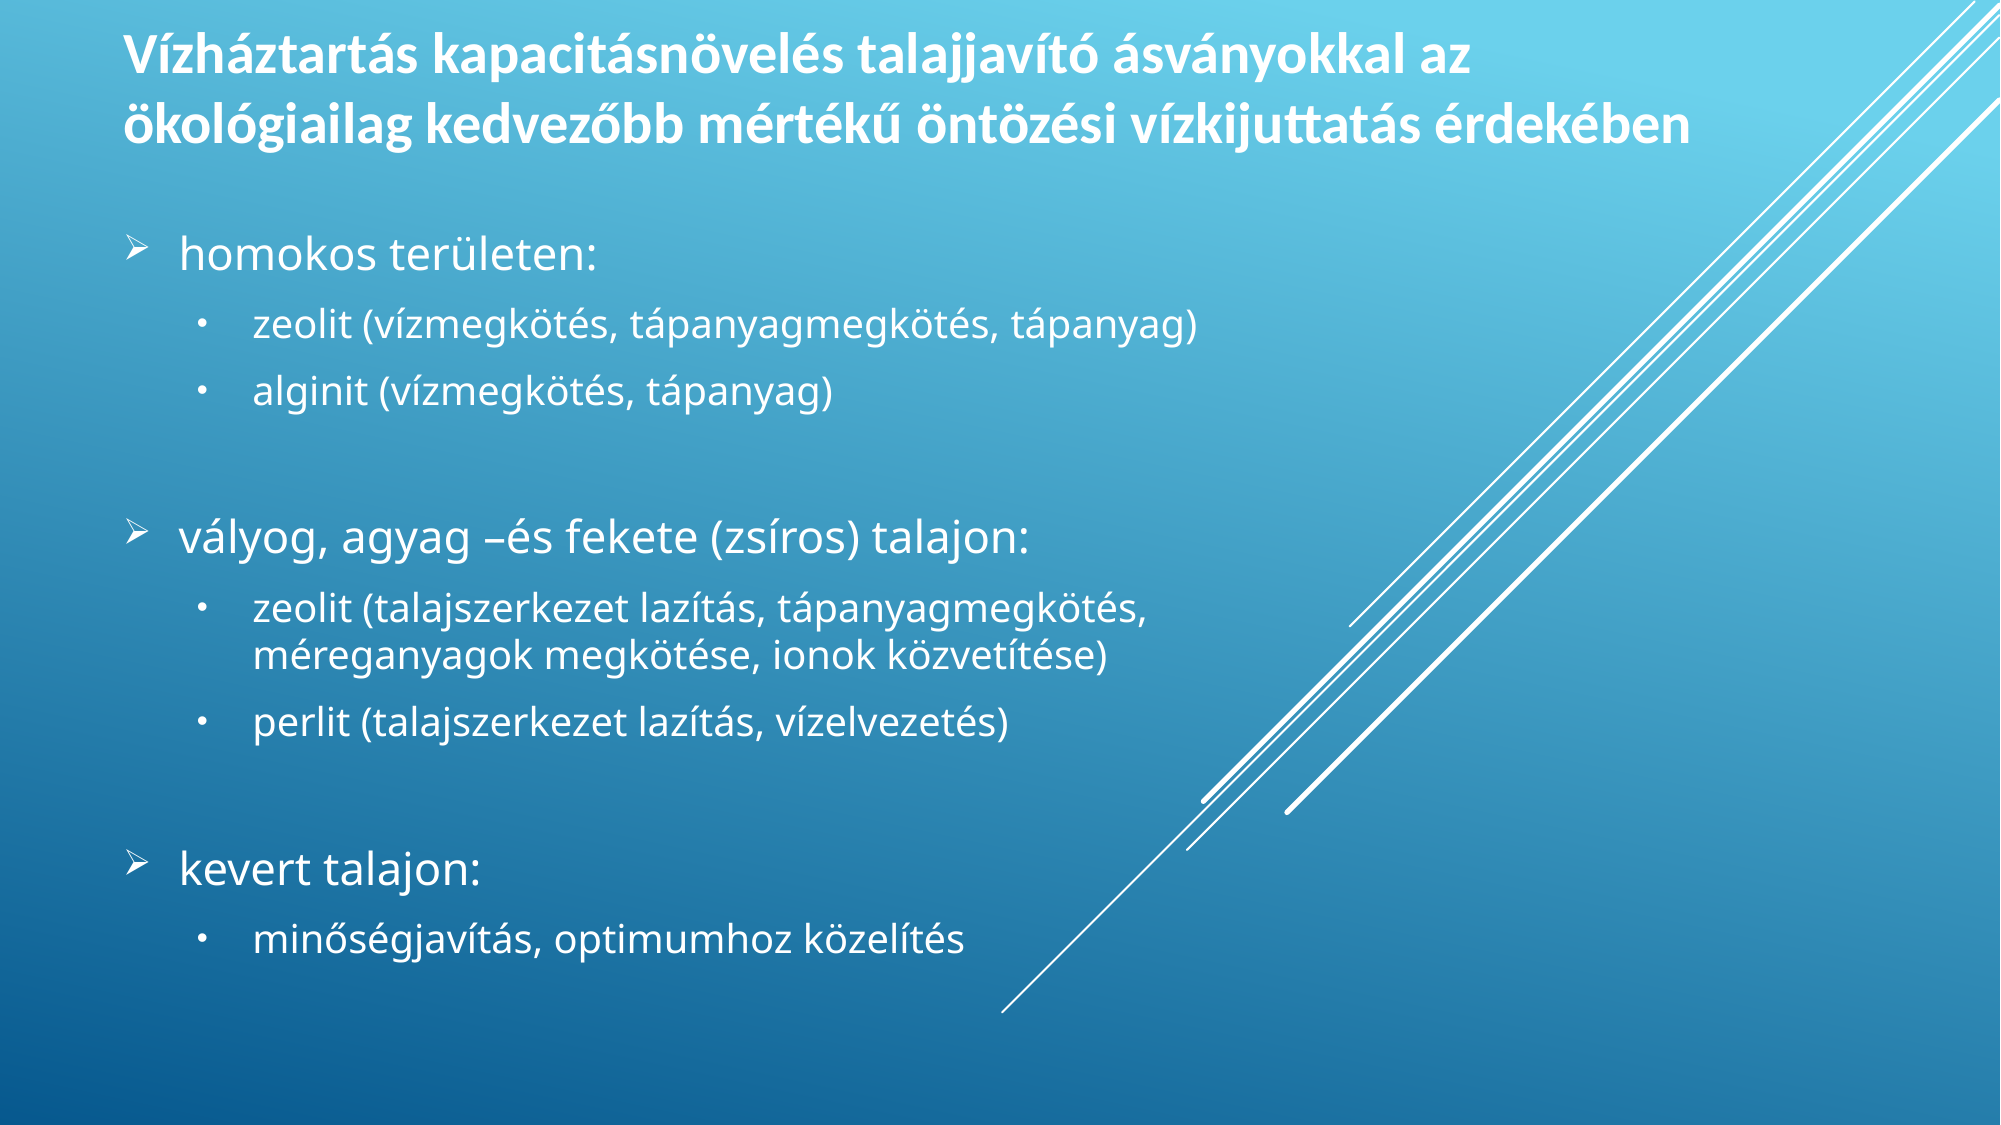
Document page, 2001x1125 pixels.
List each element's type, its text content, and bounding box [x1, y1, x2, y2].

subtitle homokos területen: zeolit (vízmegkötés, tápanyagmegkötés, tápanyag) alginit (vízmegkötés, tápanyag) vályog, agyag –és fekete (zsíros) talajon: zeolit (talajszerkezet lazítás, tápanyagmegkötés, méreganyagok megkötése, ionok közvetítése) perlit (talajszerkezet lazítás, vízelvezetés) kevert talajon: minőségjavítás, optimumhoz közelítés [108, 217, 1328, 978]
title Vízháztartás kapacitásnövelés talajjavító ásványokkal az ökológiailag kedvezőbb mértékű öntözési vízkijuttatás érdekében [108, 0, 1774, 163]
